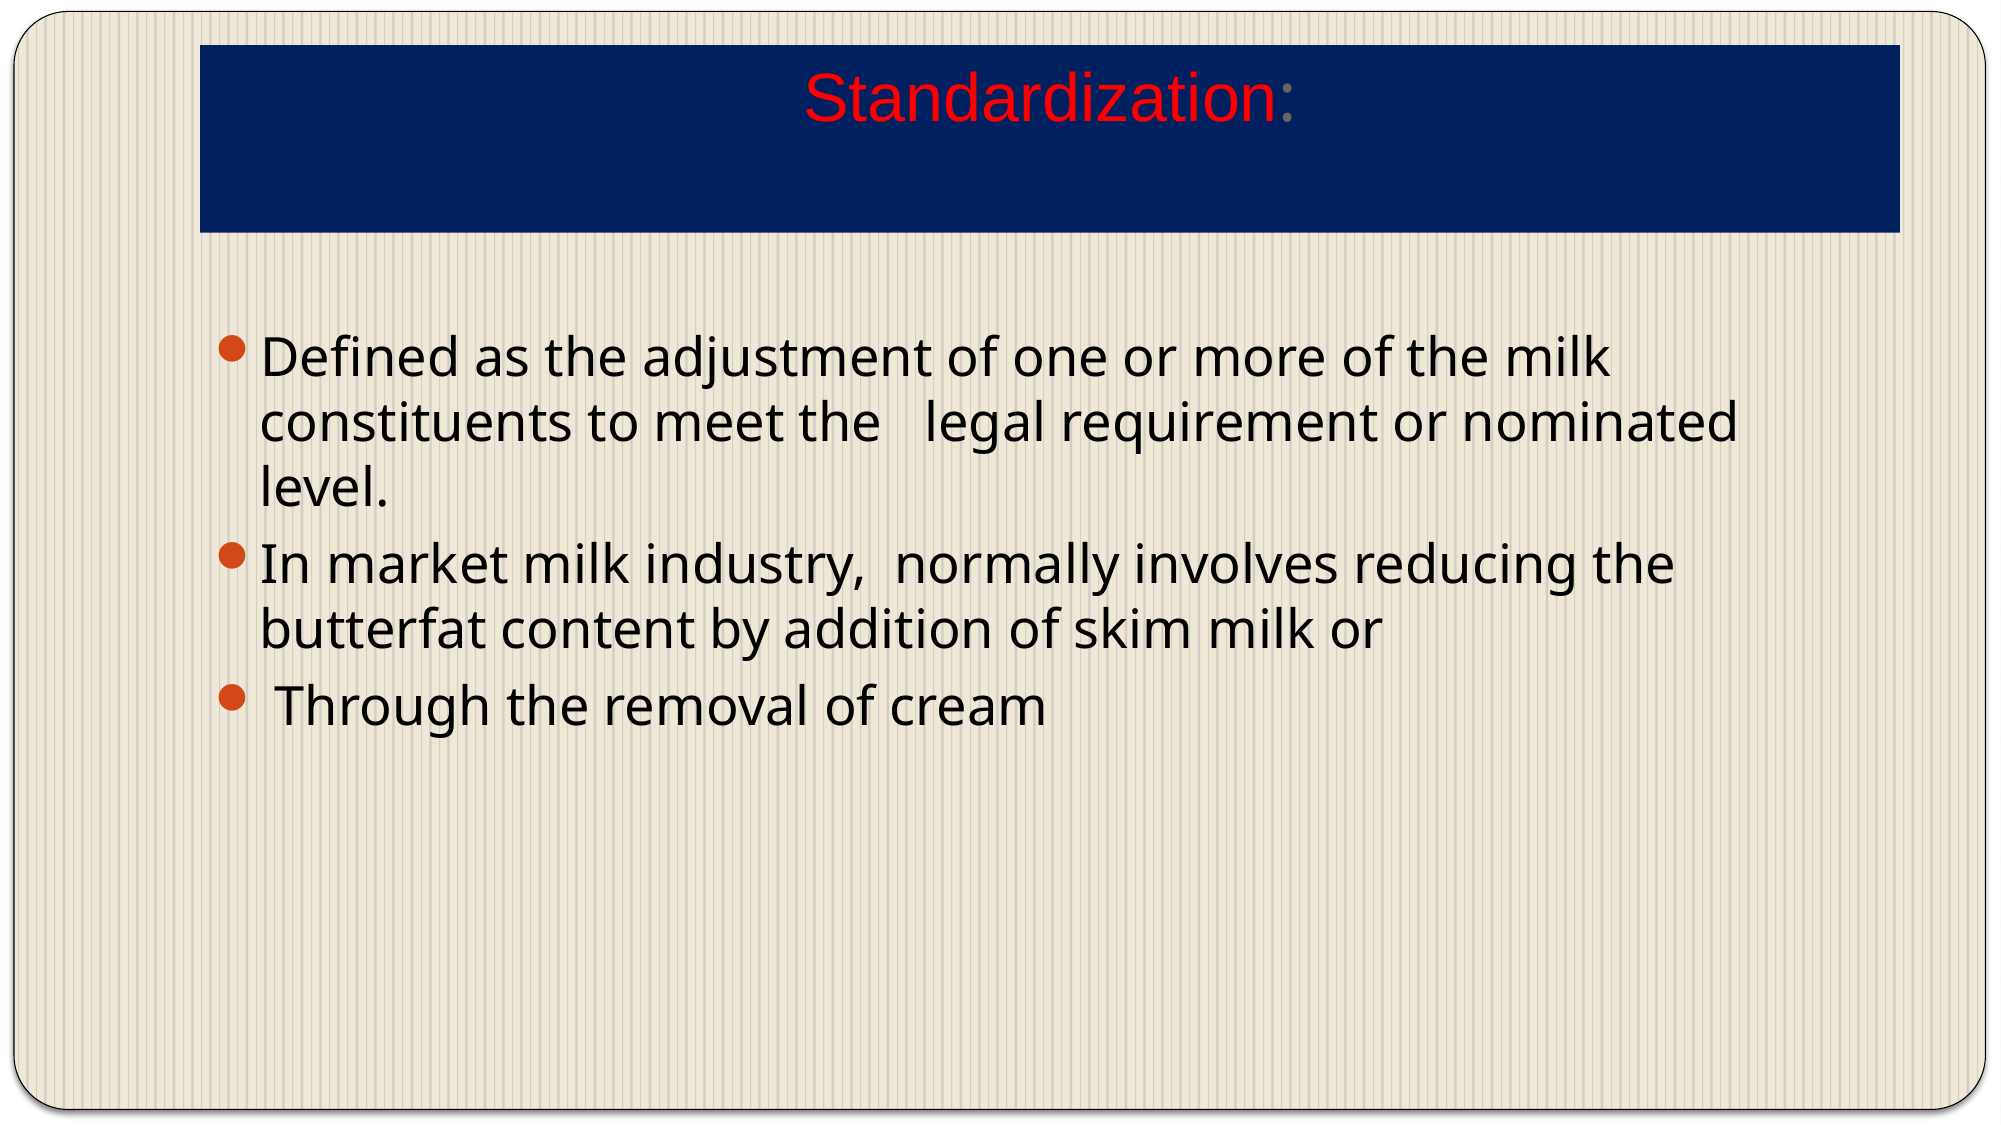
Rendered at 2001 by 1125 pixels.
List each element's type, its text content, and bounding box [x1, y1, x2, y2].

list Defined as the adjustment of one or more of the milk constituents to meet the legal requirement or nominated level. In market milk industry, normally involves reducing the butterfat content by addition of skim milk or Through the removal of cream [200, 237, 1900, 988]
title Standardization: [200, 45, 1900, 233]
